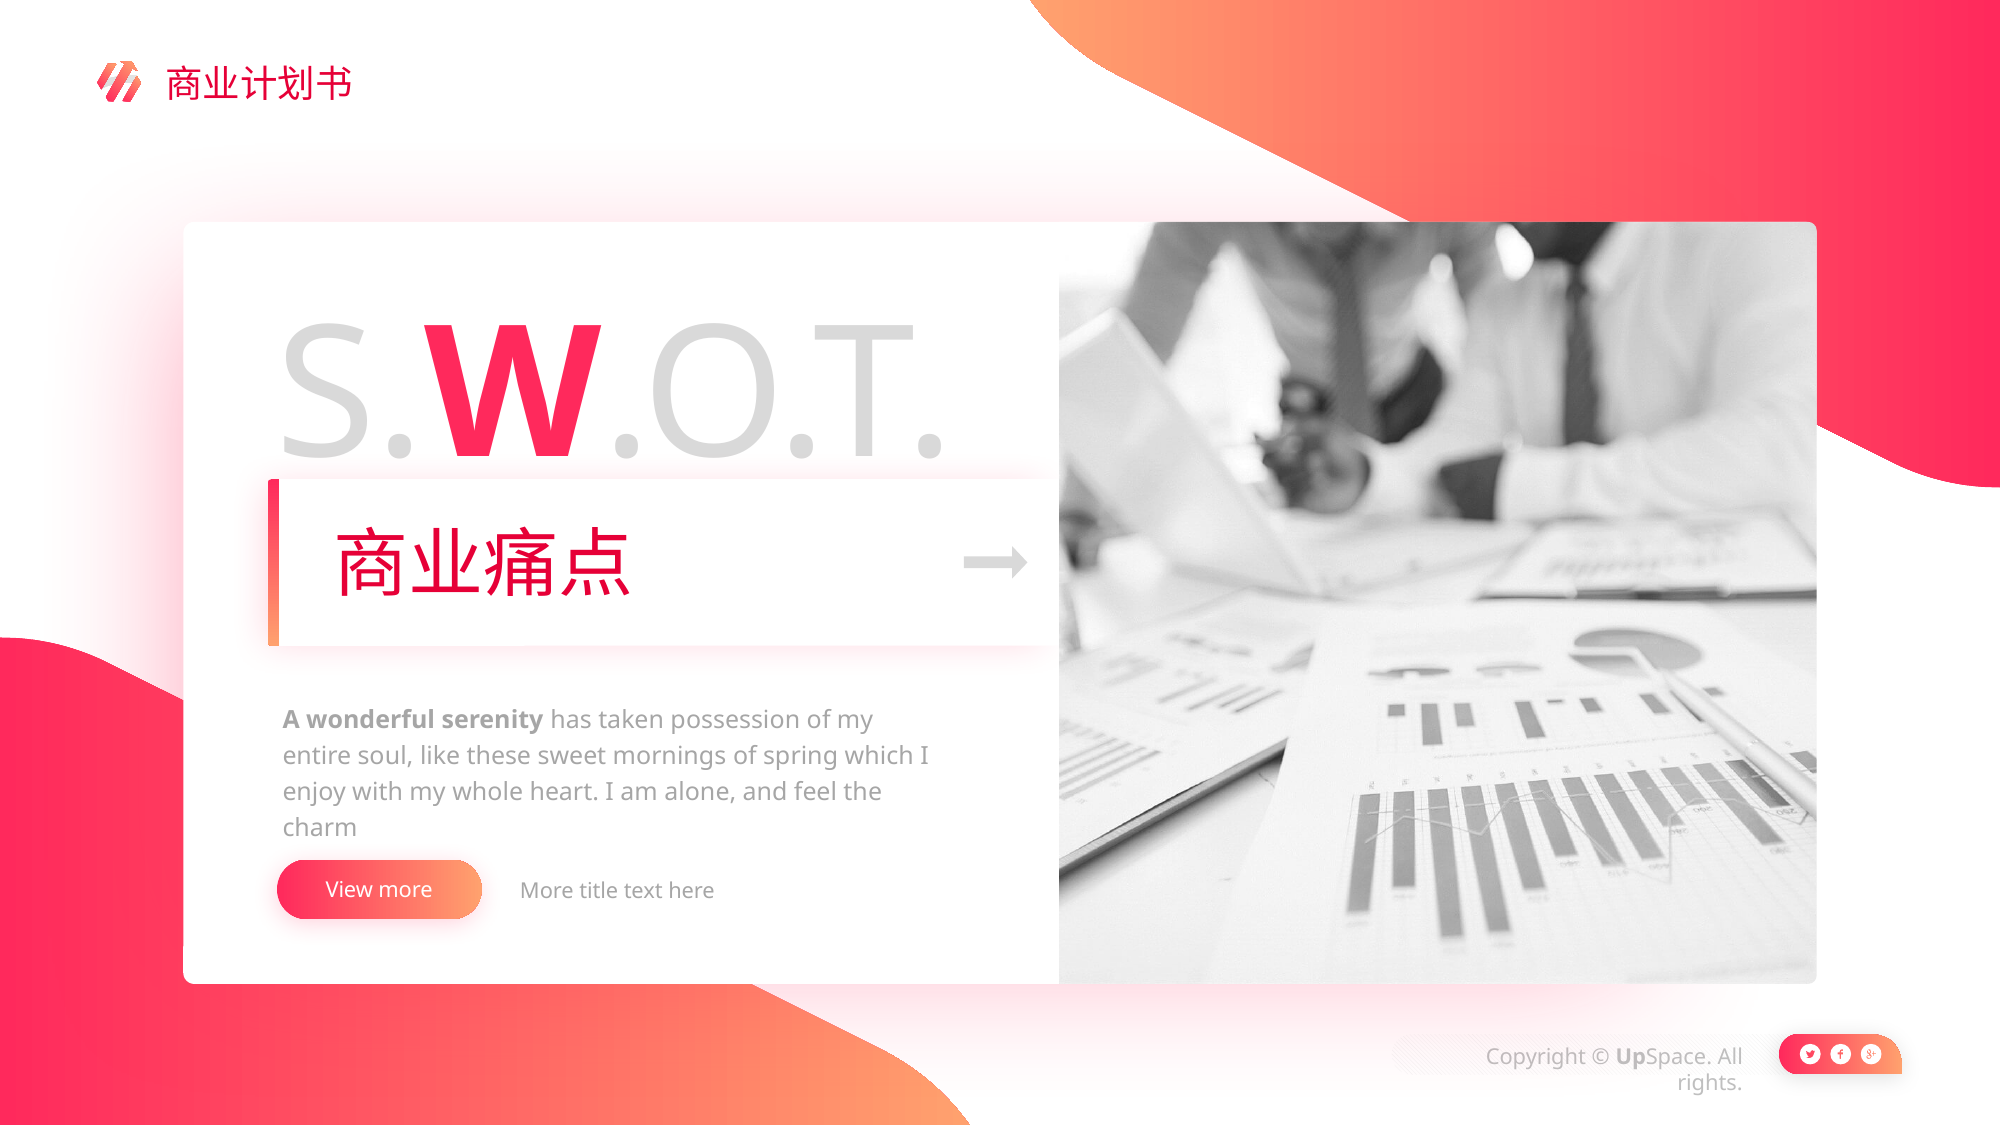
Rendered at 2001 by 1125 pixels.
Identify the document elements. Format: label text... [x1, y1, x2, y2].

picture [1059, 221, 1817, 984]
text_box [267, 479, 1059, 646]
text_box More title text here [505, 868, 763, 910]
text_box S.W.O.T. [260, 265, 1019, 484]
text_box View more [275, 858, 483, 921]
text_box A wonderful serenity has taken possession of my entire soul, like these sweet mornings of spring which I enjoy with my whole heart. I am alone, and feel the charm [267, 690, 958, 849]
